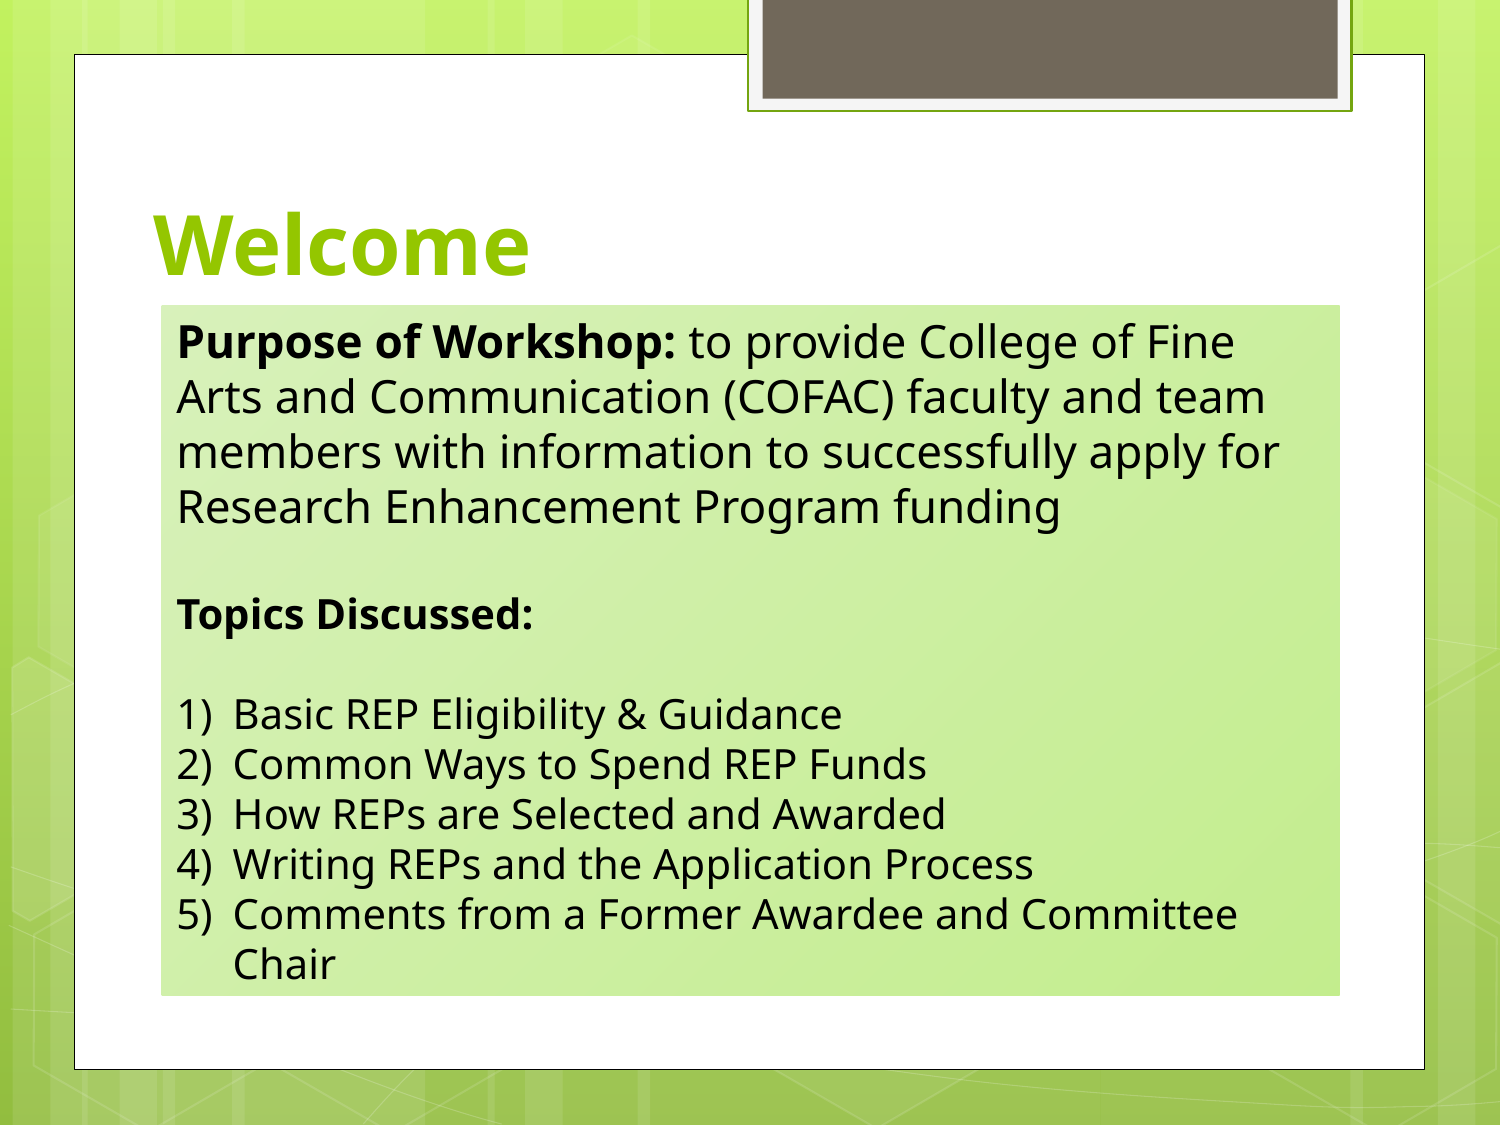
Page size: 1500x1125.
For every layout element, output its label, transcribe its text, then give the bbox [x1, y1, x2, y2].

text_box Purpose of Workshop: to provide College of Fine Arts and Communication (COFAC) faculty and team members with information to successfully apply for Research Enhancement Program funding Topics Discussed: Basic REP Eligibility & Guidance Common Ways to Spend REP Funds How REPs are Selected and Awarded Writing REPs and the Application Process Comments from a Former Awardee and Committee Chair [161, 305, 1340, 996]
title Welcome [138, 172, 1291, 225]
list [104, 225, 1434, 1080]
